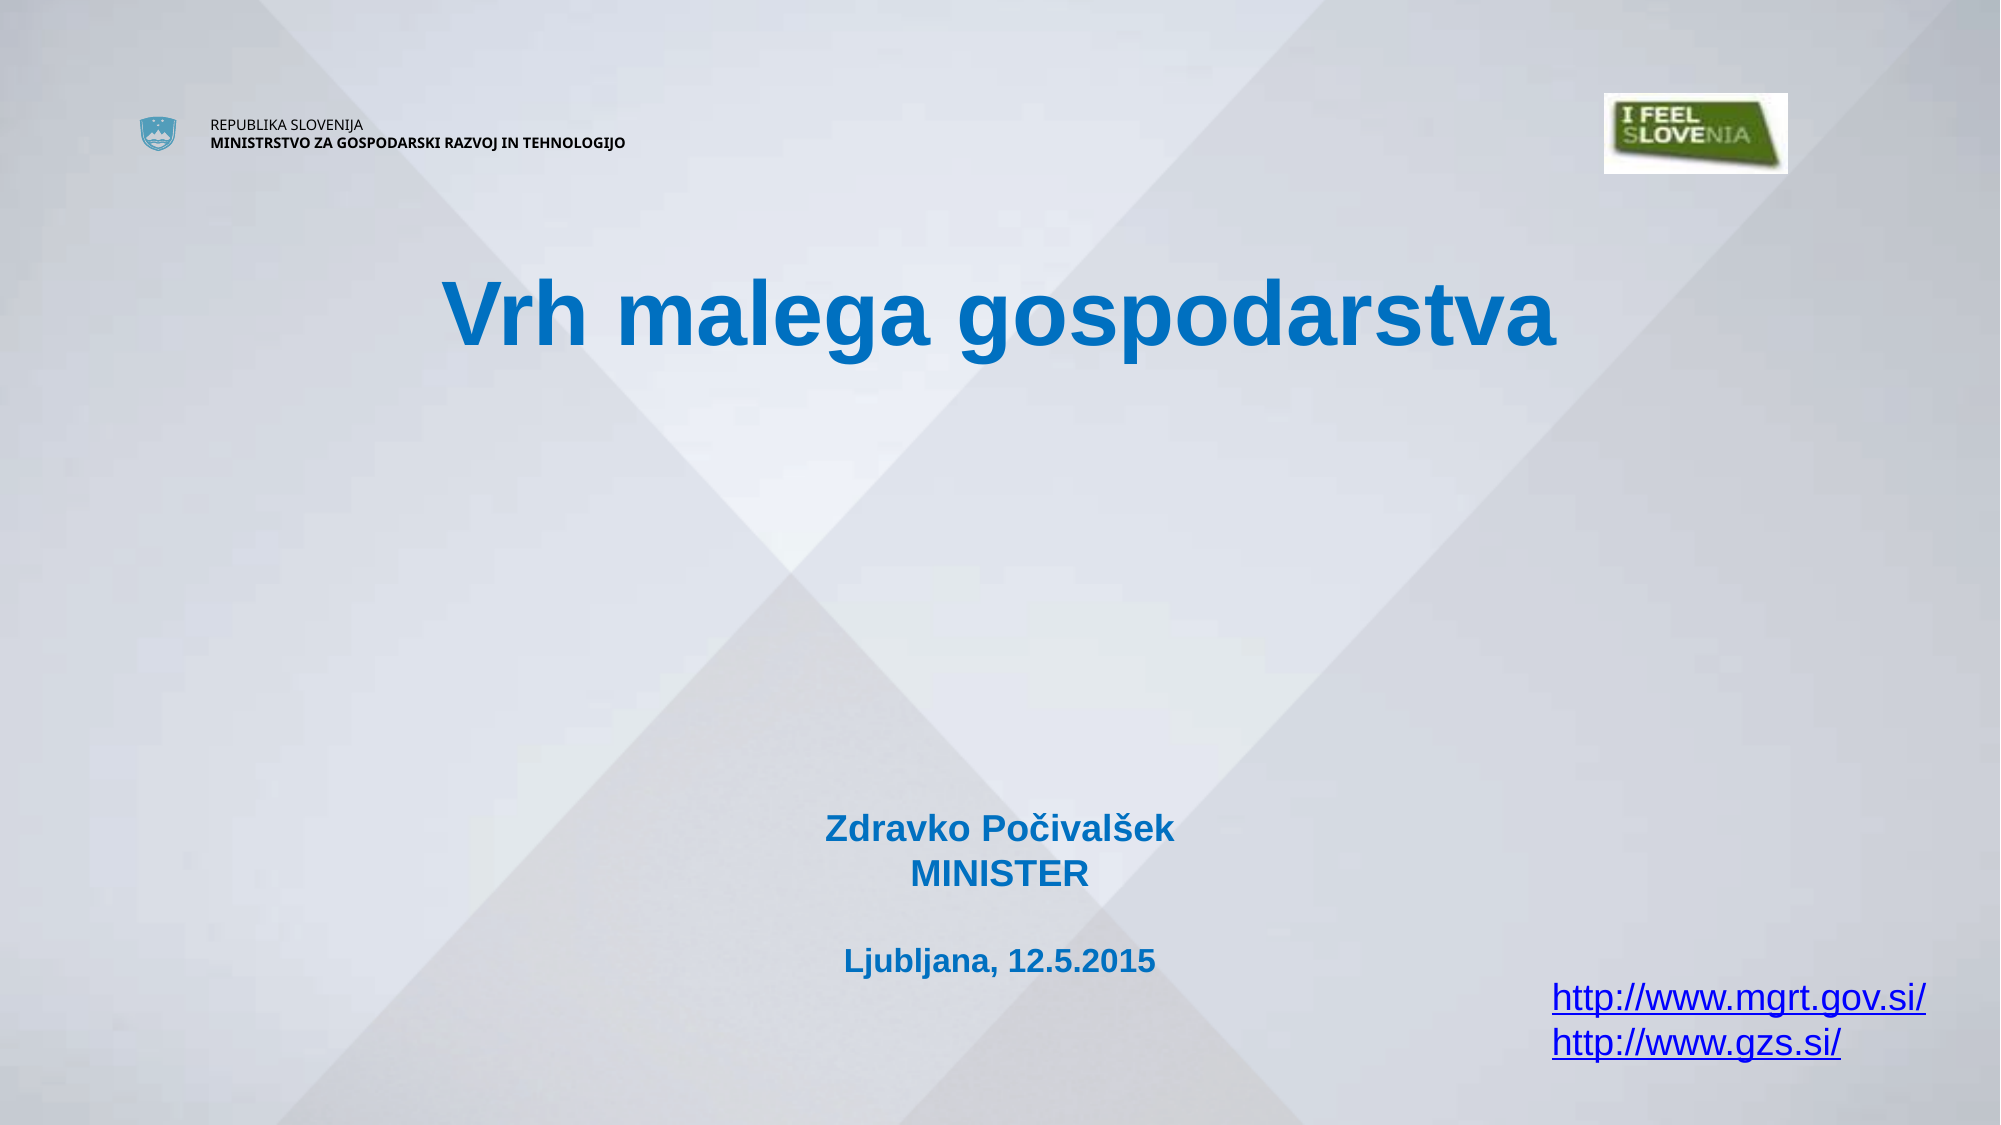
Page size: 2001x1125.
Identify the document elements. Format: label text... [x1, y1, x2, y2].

text_box http://www.mgrt.gov.si/ http://www.gzs.si/ [1537, 965, 1942, 1071]
title Vrh malega gospodarstva Zdravko Počivalšek MINISTER Ljubljana, 12.5.2015 [212, 253, 1788, 1047]
picture [0, 0, 2000, 1125]
